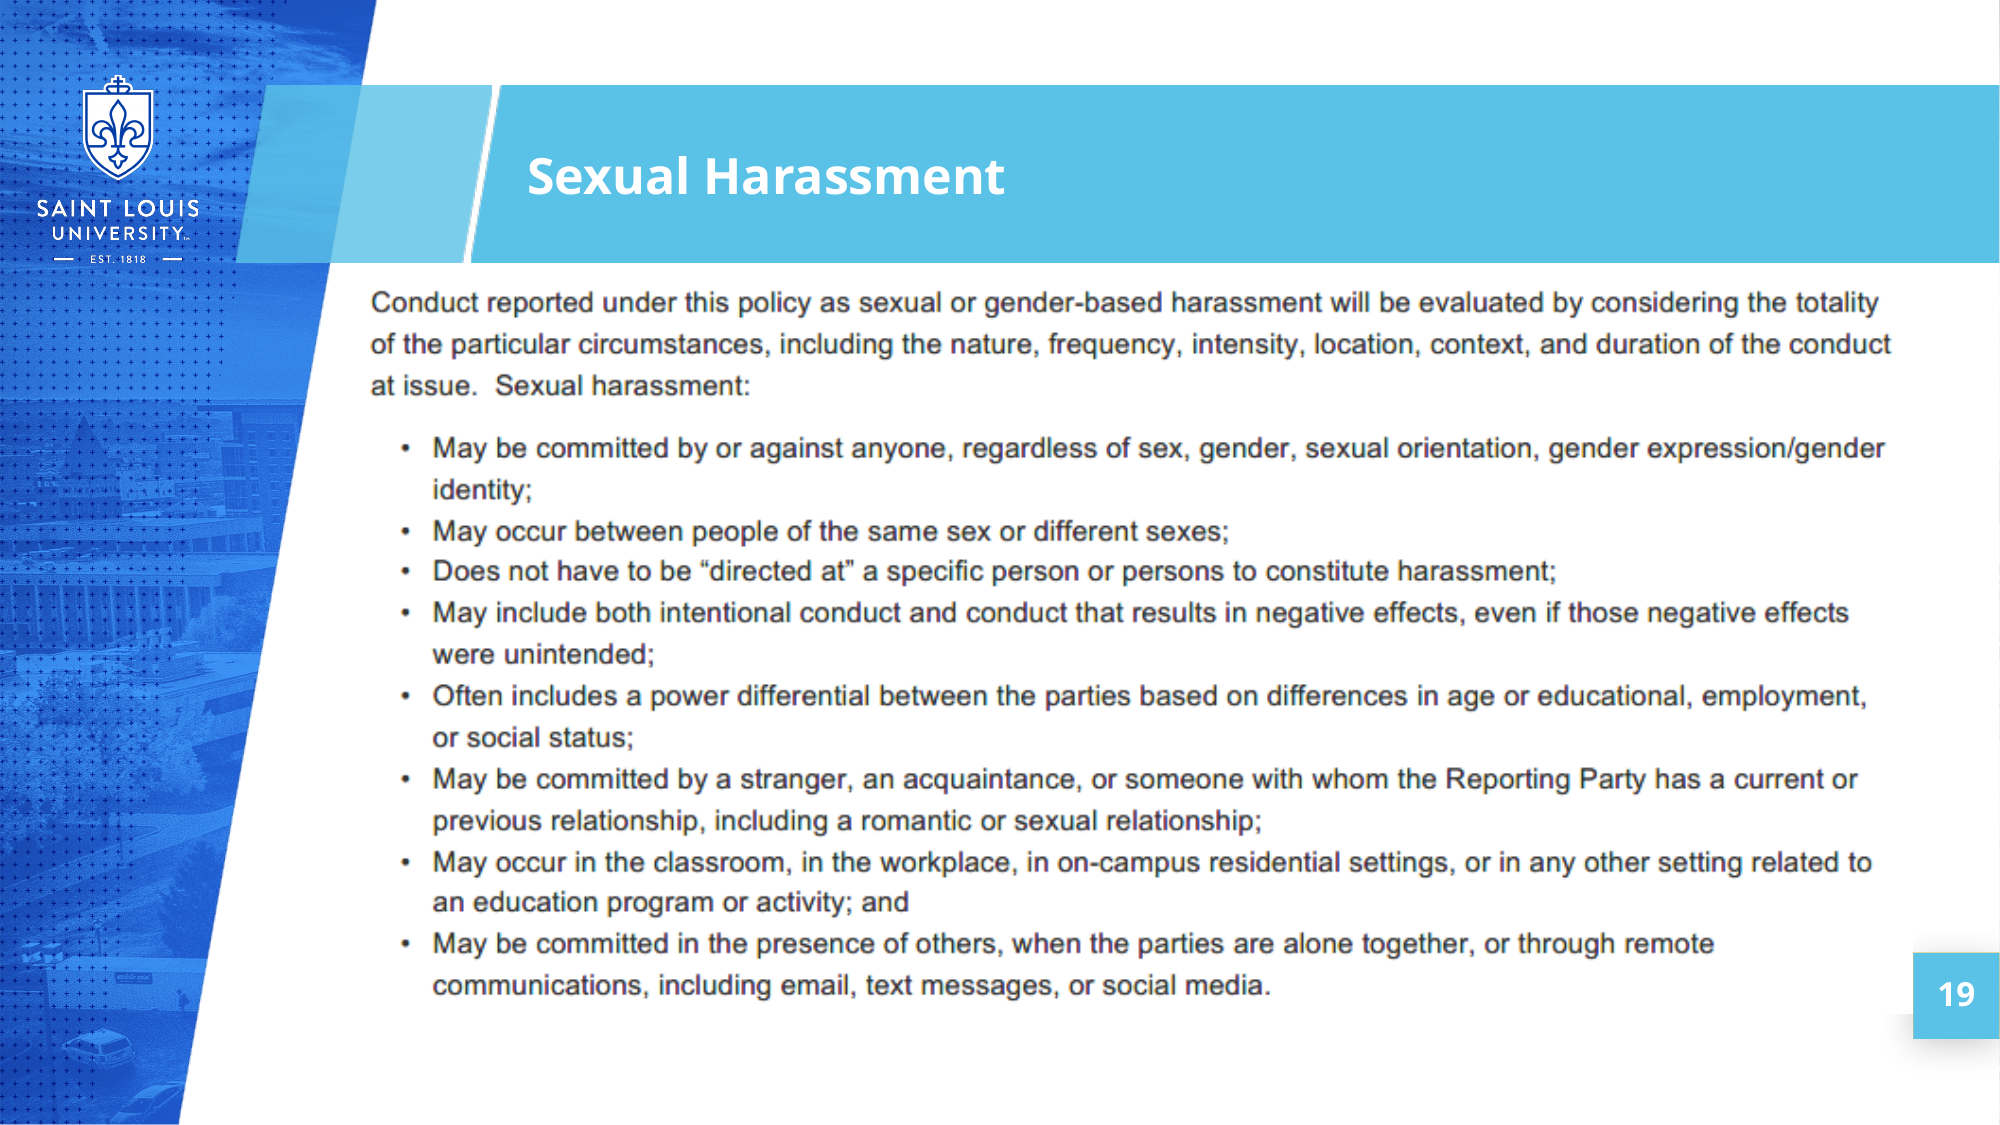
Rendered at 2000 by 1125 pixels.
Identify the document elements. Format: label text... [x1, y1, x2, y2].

title Sexual Harassment [512, 86, 1914, 263]
slide_number 19 [1913, 952, 2000, 1039]
picture [0, 0, 375, 1125]
picture [358, 284, 1913, 1015]
